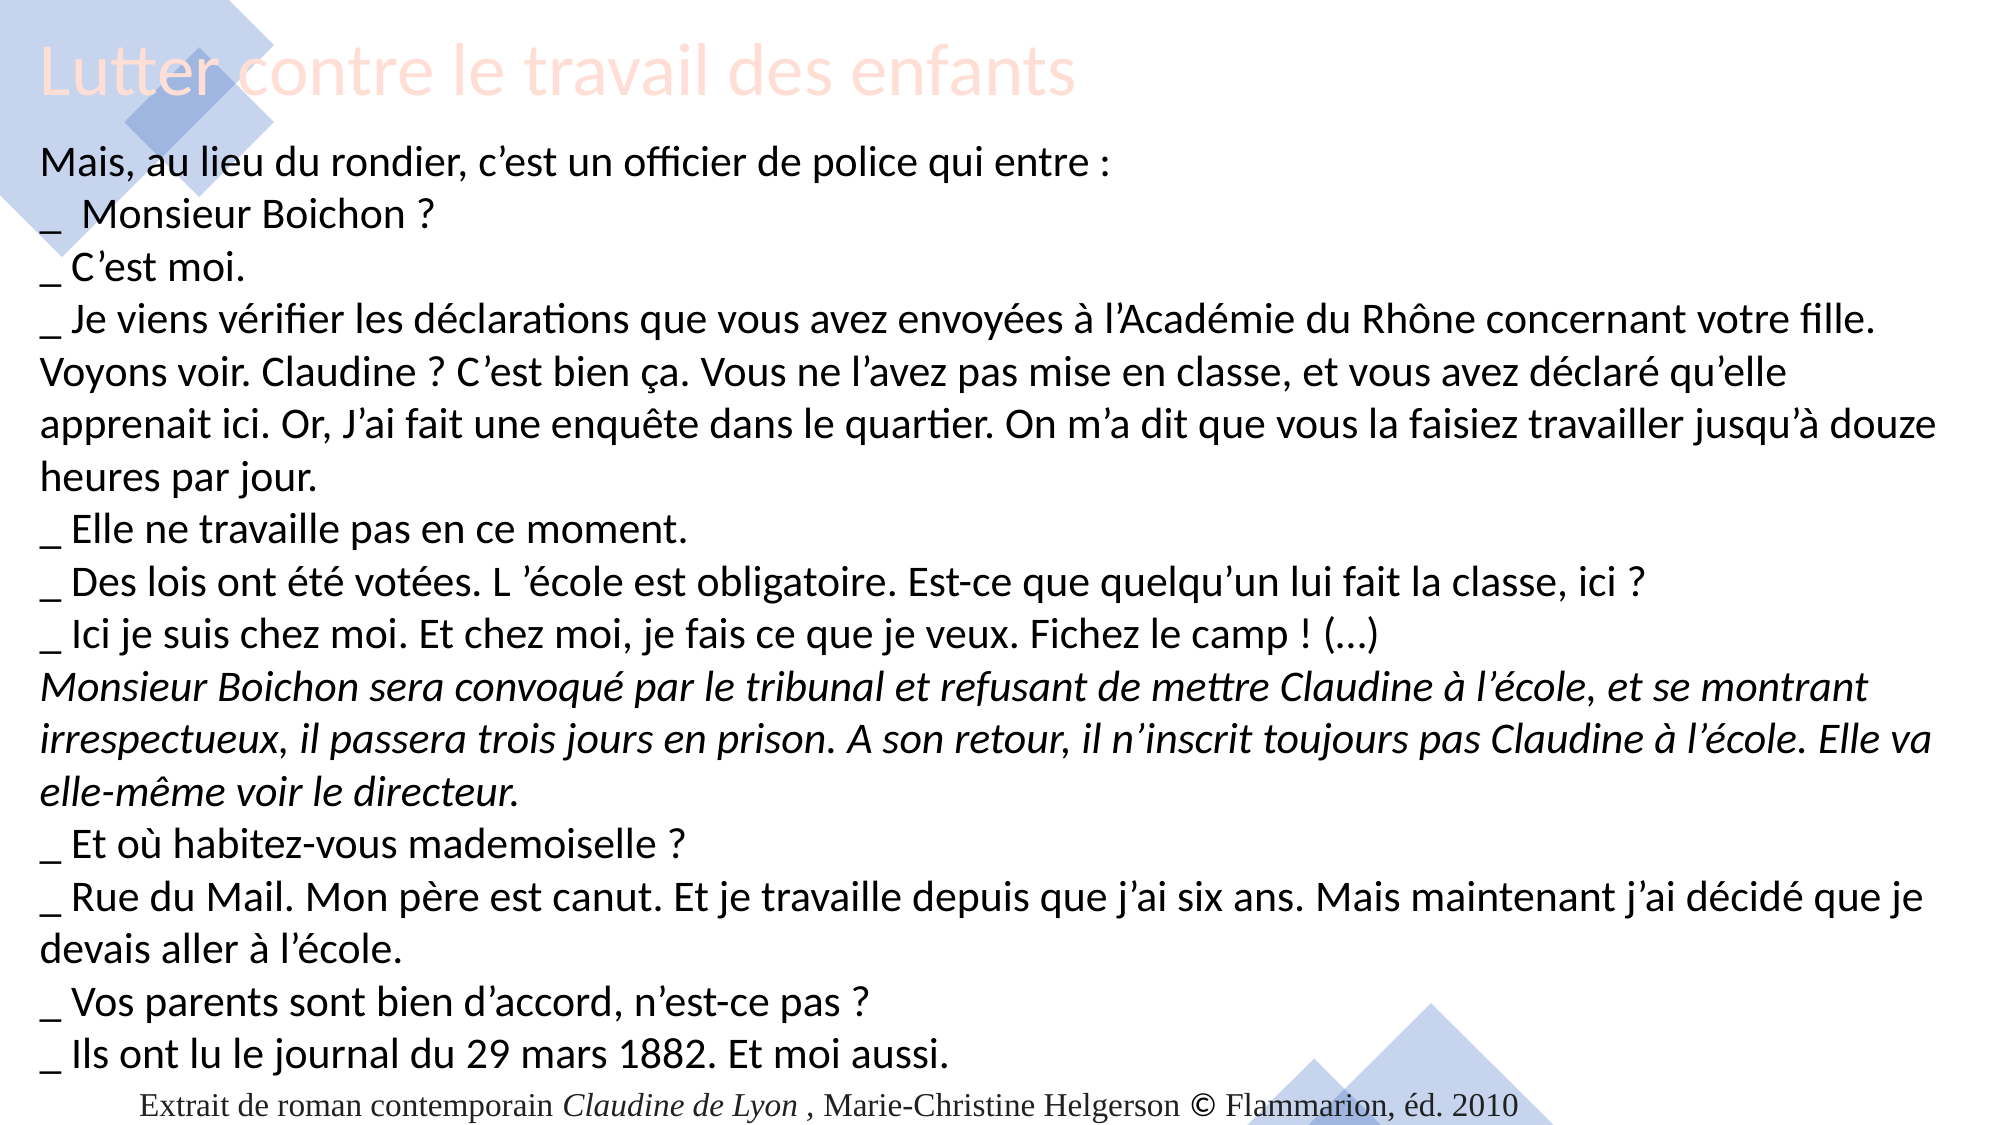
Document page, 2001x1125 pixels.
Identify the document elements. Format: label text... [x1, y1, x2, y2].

text_box Lutter contre le travail des enfants [24, 12, 1488, 118]
text_box [0, 0, 243, 221]
text_box [122, 118, 276, 124]
text_box Mais, au lieu du rondier, c’est un officier de police qui entre : _ Monsieur Boichon ? _ C’est moi. _ Je viens vérifier les déclarations que vous avez envoyées à l’Académie du Rhône concernant votre fille. Voyons voir. Claudine ? C’est bien ça. Vous ne l’avez pas mise en classe, et vous avez déclaré qu’elle apprenait ici. Or, J’ai fait une enquête dans le quartier. On m’a dit que vous la faisiez travailler jusqu’à douze heures par jour. _ Elle ne travaille pas en ce moment. _ Des lois ont été votées. L ’école est obligatoire. Est-ce que quelqu’un lui fait la classe, ici ? _ Ici je suis chez moi. Et chez moi, je fais ce que je veux. Fichez le camp ! (…) Monsieur Boichon sera convoqué par le tribunal et refusant de mettre Claudine à l’école, et se montrant irrespectueux, il passera trois jours en prison. A son retour, il n’inscrit toujours pas Claudine à l’école. Elle va elle-même voir le directeur. _ Et où habitez-vous mademoiselle ? _ Rue du Mail. Mon père est canut. Et je travaille depuis que j’ai six ans. Mais maintenant j’ai décidé que je devais aller à l’école. _ Vos parents sont bien d’accord, n’est-ce pas ? _ Ils ont lu le journal du 29 mars 1882. Et moi aussi. [24, 124, 1963, 1085]
text_box Extrait de roman contemporain Claudine de Lyon , Marie-Christine Helgerson © Flammarion, éd. 2010 [124, 1075, 1825, 1125]
